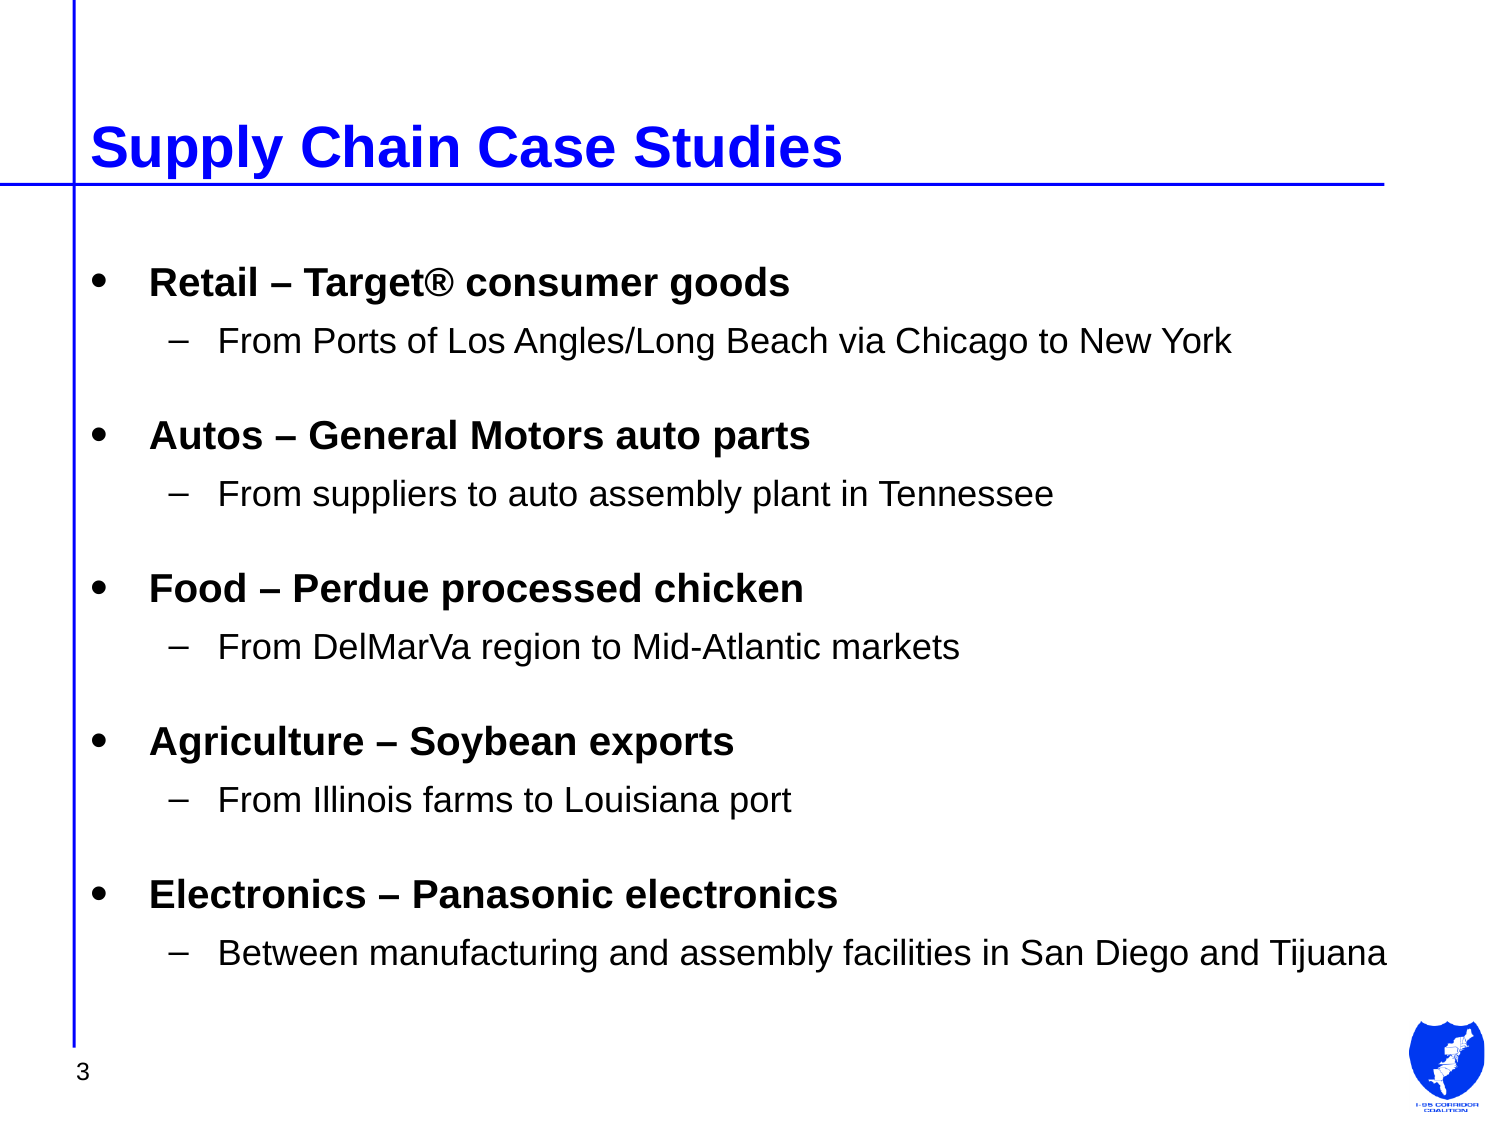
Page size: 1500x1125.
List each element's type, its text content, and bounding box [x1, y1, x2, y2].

title Supply Chain Case Studies [75, 0, 1425, 187]
picture [1409, 1021, 1485, 1112]
slide_number 3 [61, 1040, 170, 1101]
list Retail – Target® consumer goods From Ports of Los Angles/Long Beach via Chicago to New York Autos – General Motors auto parts From suppliers to auto assembly plant in Tennessee Food – Perdue processed chicken From DelMarVa region to Mid-Atlantic markets Agriculture – Soybean exports From Illinois farms to Louisiana port Electronics – Panasonic electronics Between manufacturing and assembly facilities in San Diego and Tijuana [75, 248, 1425, 992]
